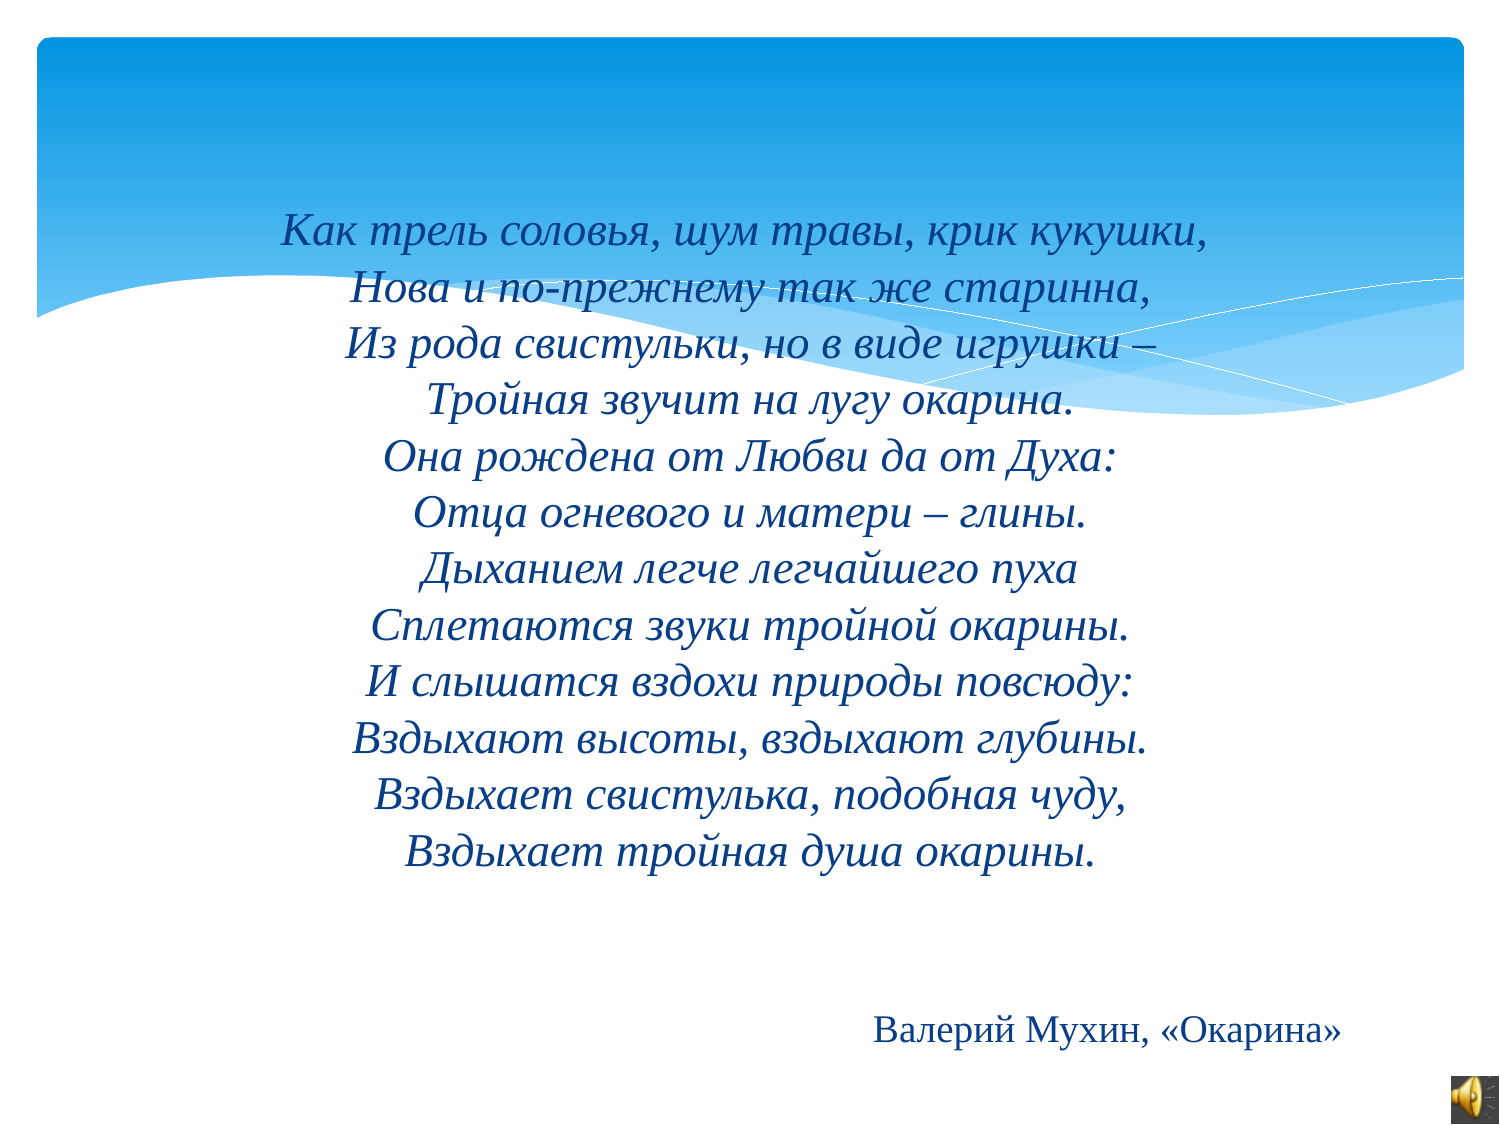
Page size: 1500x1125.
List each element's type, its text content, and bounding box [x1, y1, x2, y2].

list Как трель соловья, шум травы, крик кукушки, Нова и по-прежнему так же старинна, Из рода свистульки, но в виде игрушки – Тройная звучит на лугу окарина. Она рождена от Любви да от Духа: Отца огневого и матери – глины. Дыханием легче легчайшего пуха Сплетаются звуки тройной окарины. И слышатся вздохи природы повсюду: Вздыхают высоты, вздыхают глубины. Вздыхает свистулька, подобная чуду, Вздыхает тройная душа окарины. Валерий Мухин, «Окарина» [143, 125, 1359, 1059]
picture [1449, 1074, 1500, 1125]
